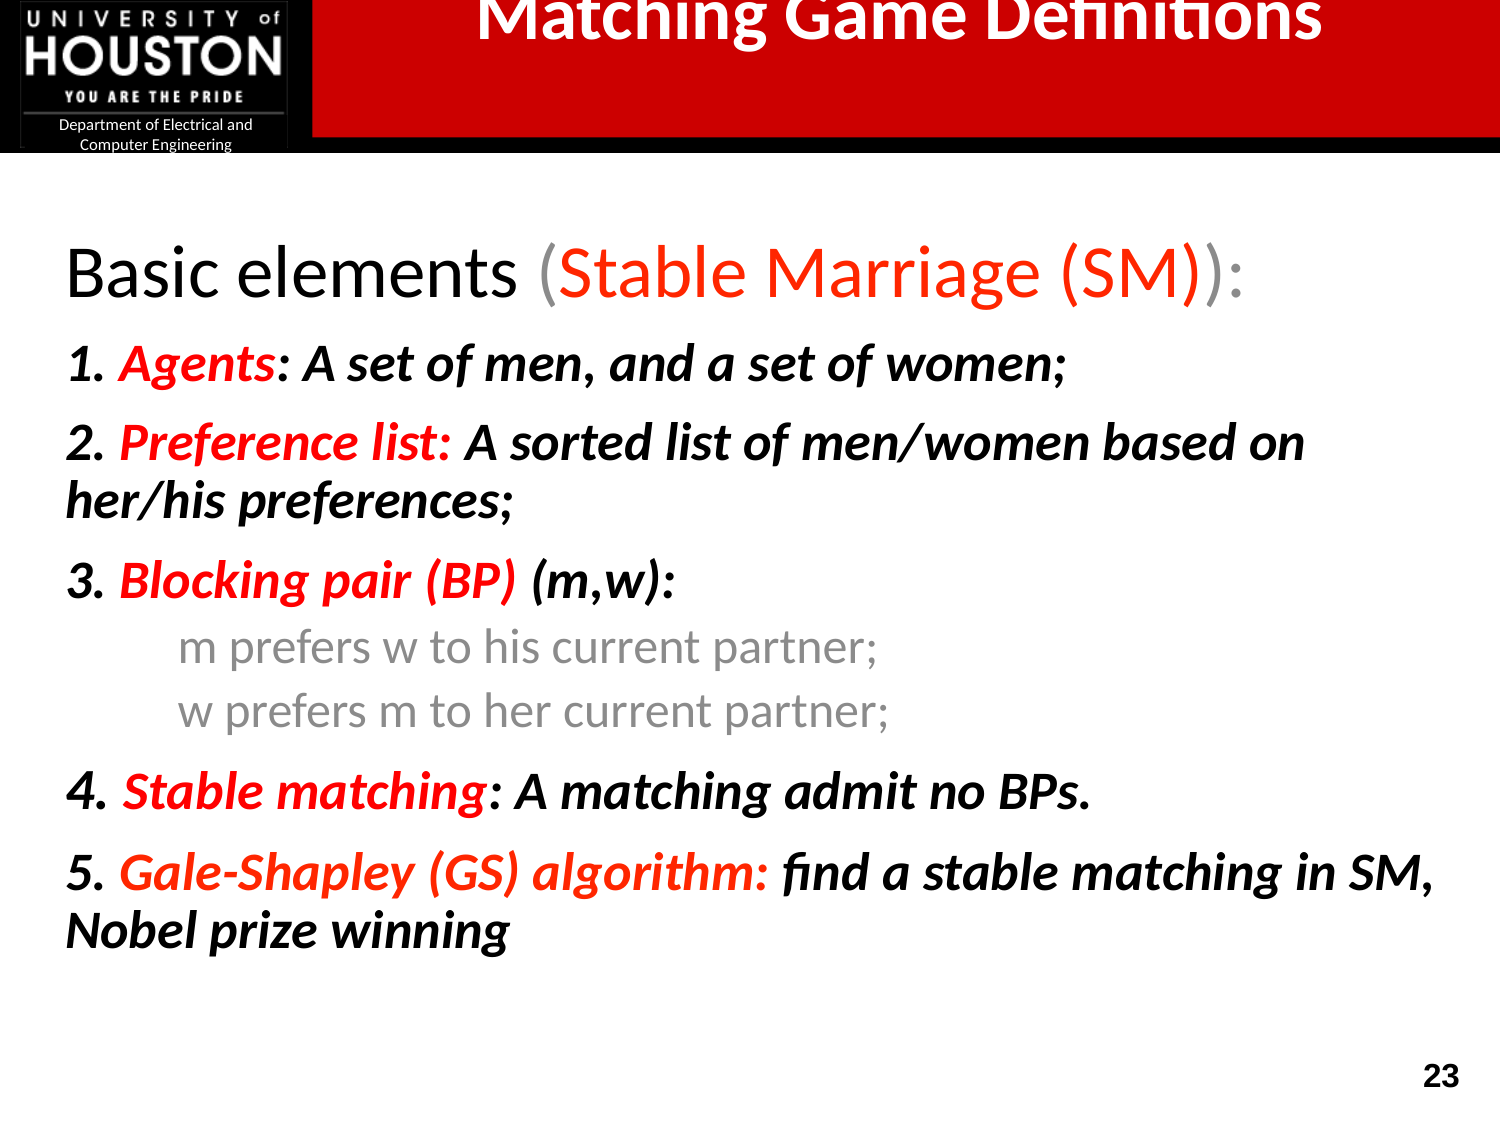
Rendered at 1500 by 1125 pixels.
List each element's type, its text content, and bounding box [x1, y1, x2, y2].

list Matching Game Definitions [362, 12, 1438, 113]
text_box Basic elements (Stable Marriage (SM)): 1. Agents: A set of men, and a set of women; 2. Preference list: A sorted list of men/women based on her/his preferences; 3. Blocking pair (BP) (m,w): m prefers w to his current partner; w prefers m to her current partner; 4. Stable matching: A matching admit no BPs. 5. Gale-Shapley (GS) algorithm: find a stable matching in SM, Nobel prize winning [50, 224, 1461, 999]
picture [20, 1, 288, 148]
